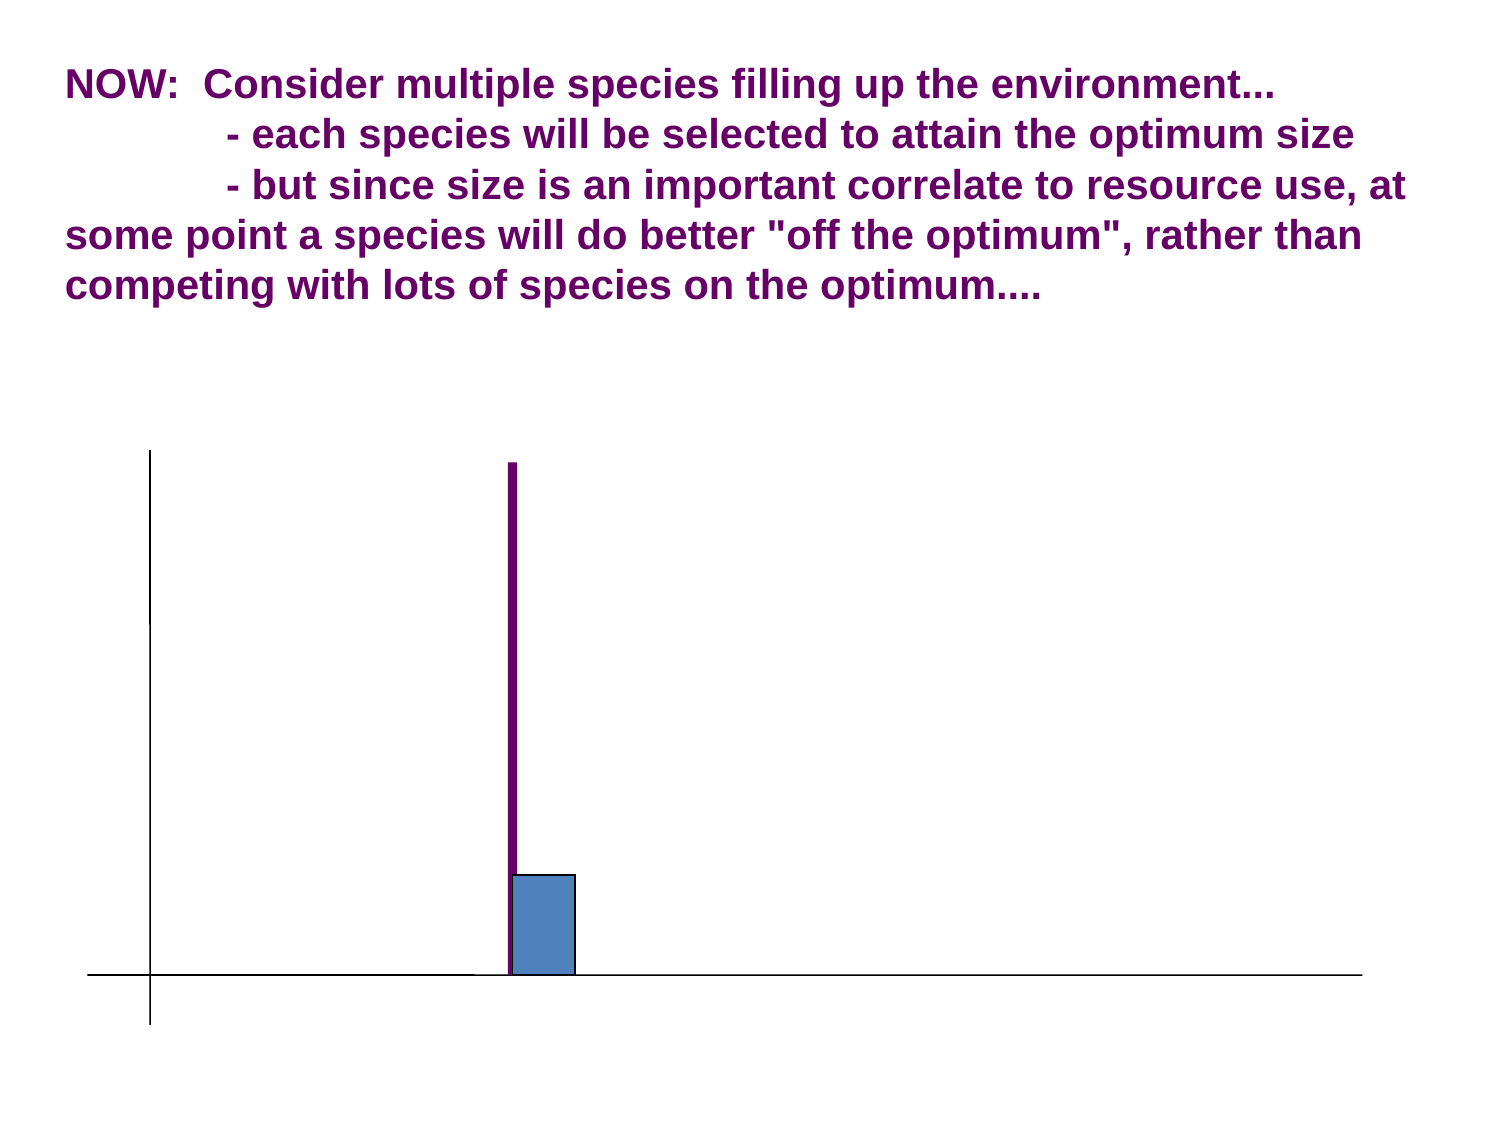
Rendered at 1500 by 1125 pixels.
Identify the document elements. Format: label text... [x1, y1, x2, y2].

text_box NOW: Consider multiple species filling up the environment... - each species will be selected to attain the optimum size - but since size is an important correlate to resource use, at some point a species will do better "off the optimum", rather than competing with lots of species on the optimum.... [50, 49, 1450, 365]
text_box [512, 875, 575, 975]
